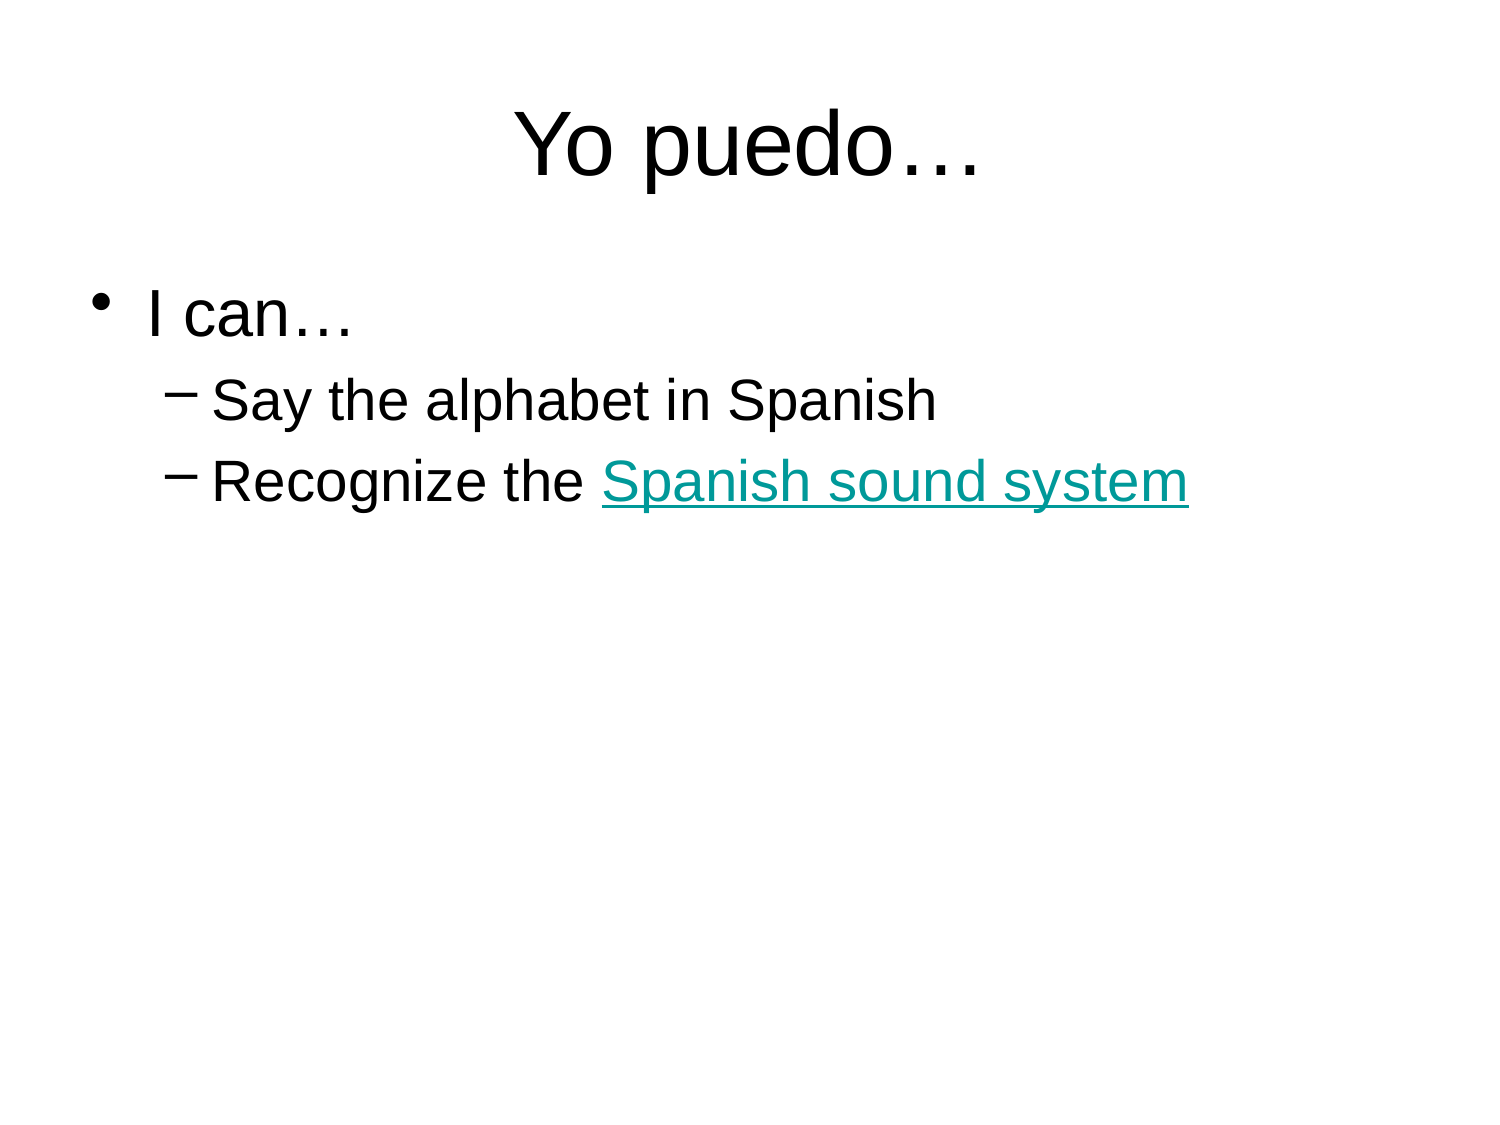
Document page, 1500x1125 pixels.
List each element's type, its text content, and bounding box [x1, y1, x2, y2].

title Yo puedo… [74, 44, 1426, 233]
list I can… Say the alphabet in Spanish Recognize the Spanish sound system [74, 262, 1426, 1006]
